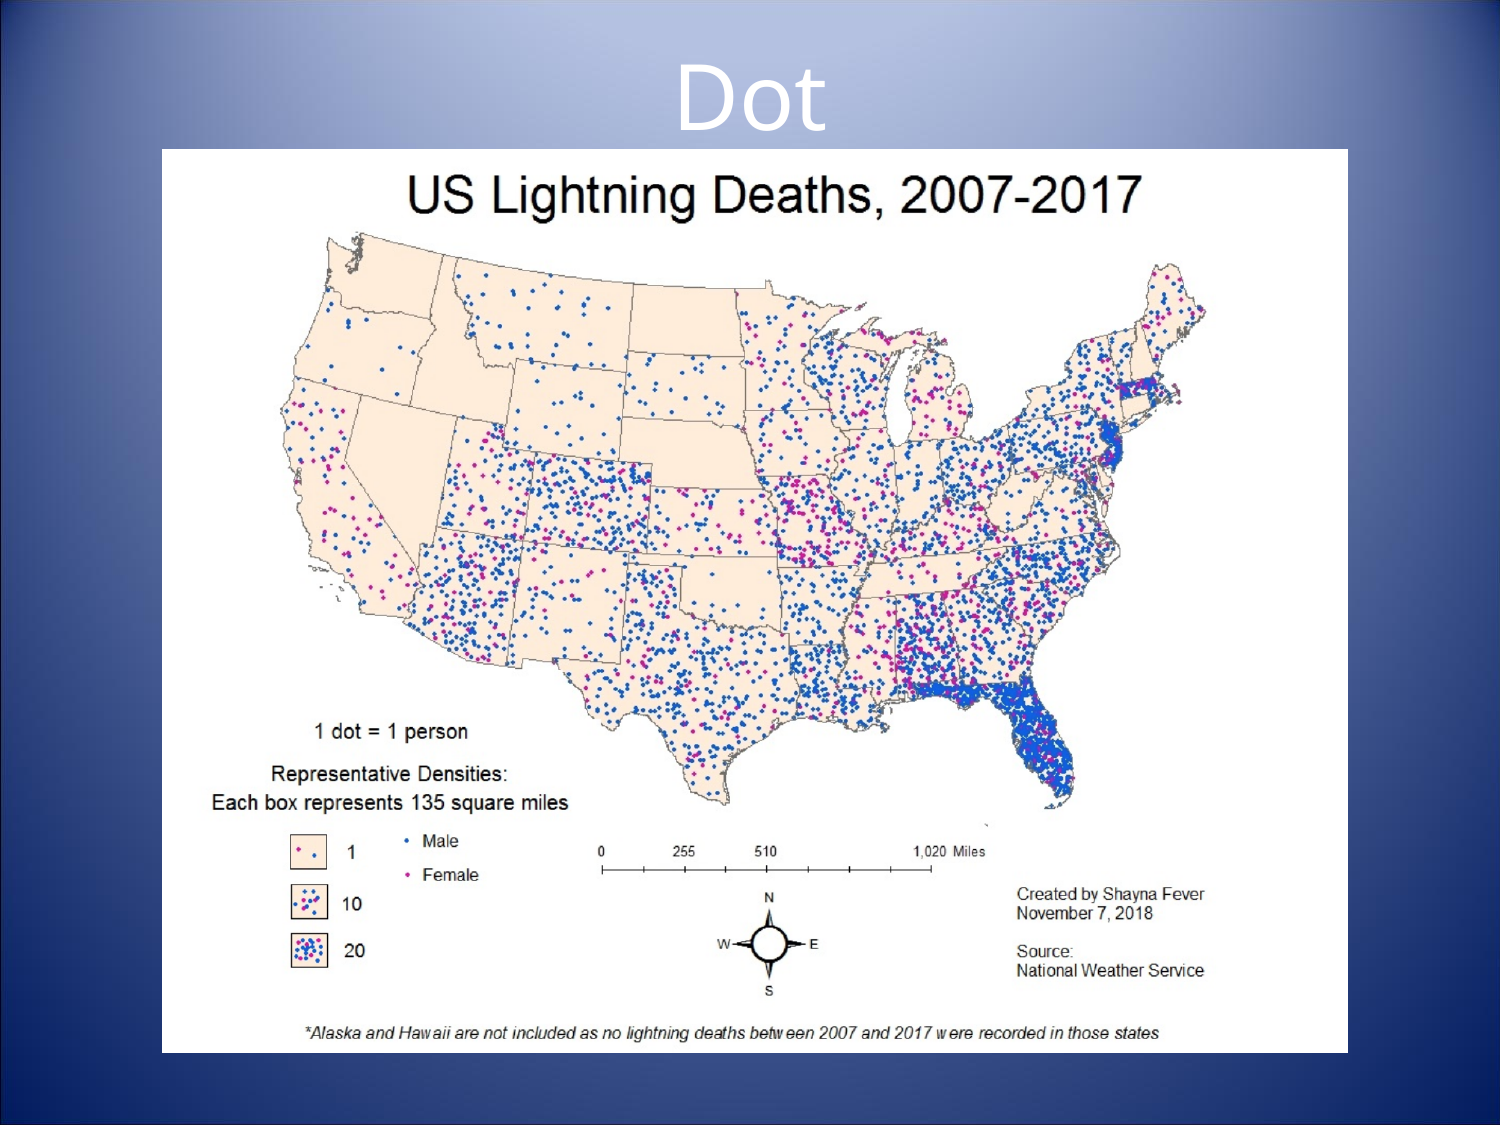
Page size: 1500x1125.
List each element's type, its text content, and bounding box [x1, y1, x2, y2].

title Dot [74, 0, 1426, 188]
picture [0, 0, 1500, 1125]
